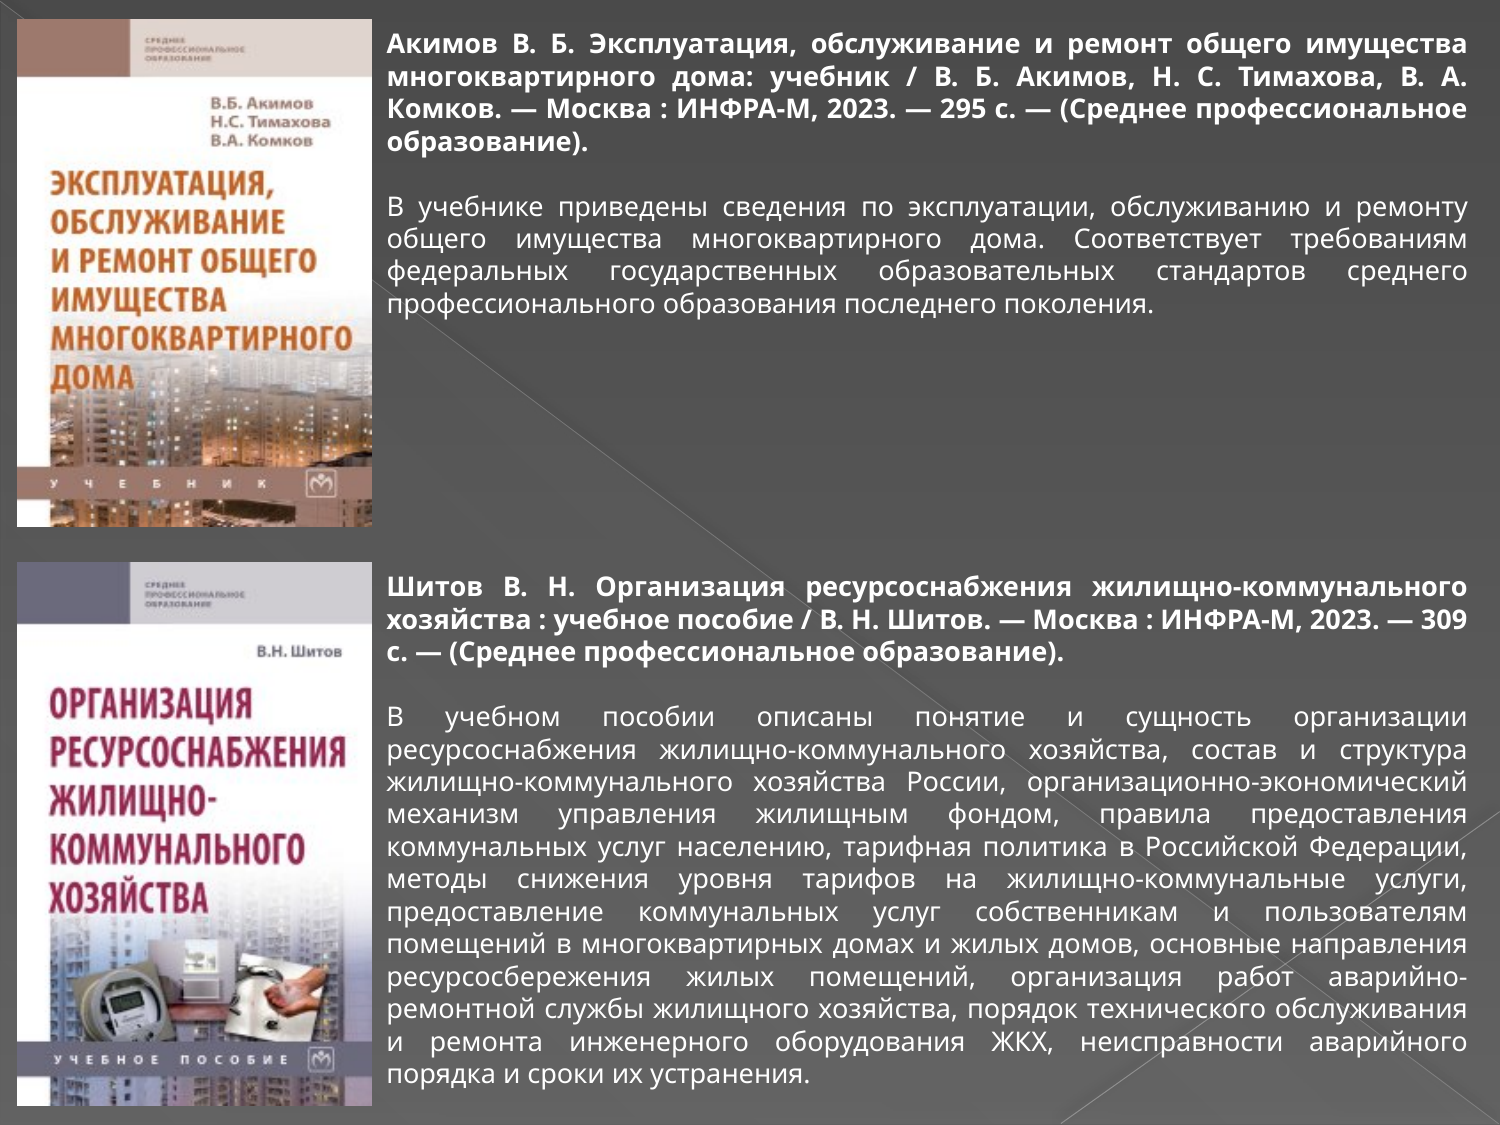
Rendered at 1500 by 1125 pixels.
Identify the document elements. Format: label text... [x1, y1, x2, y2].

text_box Акимов В. Б. Эксплуатация, обслуживание и ремонт общего имущества многоквартирного дома: учебник / В. Б. Акимов, Н. С. Тимахова, В. А. Комков. — Москва : ИНФРА-М, 2023. — 295 с. — (Среднее профессиональное образование). В учебнике приведены сведения по эксплуатации, обслуживанию и ремонту общего имущества многоквартирного дома. Соответствует требованиям федеральных государственных образовательных стандартов среднего профессионального образования последнего поколения. [377, 19, 1483, 327]
text_box Шитов В. Н. Организация ресурсоснабжения жилищно-коммунального хозяйства : учебное пособие / В. Н. Шитов. — Москва : ИНФРА-М, 2023. — 309 с. — (Среднее профессиональное образование). В учебном пособии описаны понятие и сущность организации ресурсоснабжения жилищно-коммунального хозяйства, состав и структура жилищно-коммунального хозяйства России, организационно-экономический механизм управления жилищным фондом, правила предоставления коммунальных услуг населению, тарифная политика в Российской Федерации, методы снижения уровня тарифов на жилищно-коммунальные услуги, предоставление коммунальных услуг собственникам и пользователям помещений в многоквартирных домах и жилых домов, основные направления ресурсосбережения жилых помещений, организация работ аварийно-ремонтной службы жилищного хозяйства, порядок технического обслуживания и ремонта инженерного оборудования ЖКХ, неисправности аварийного порядка и сроки их устранения. [376, 562, 1483, 1097]
picture [17, 18, 373, 528]
picture [17, 562, 373, 1107]
